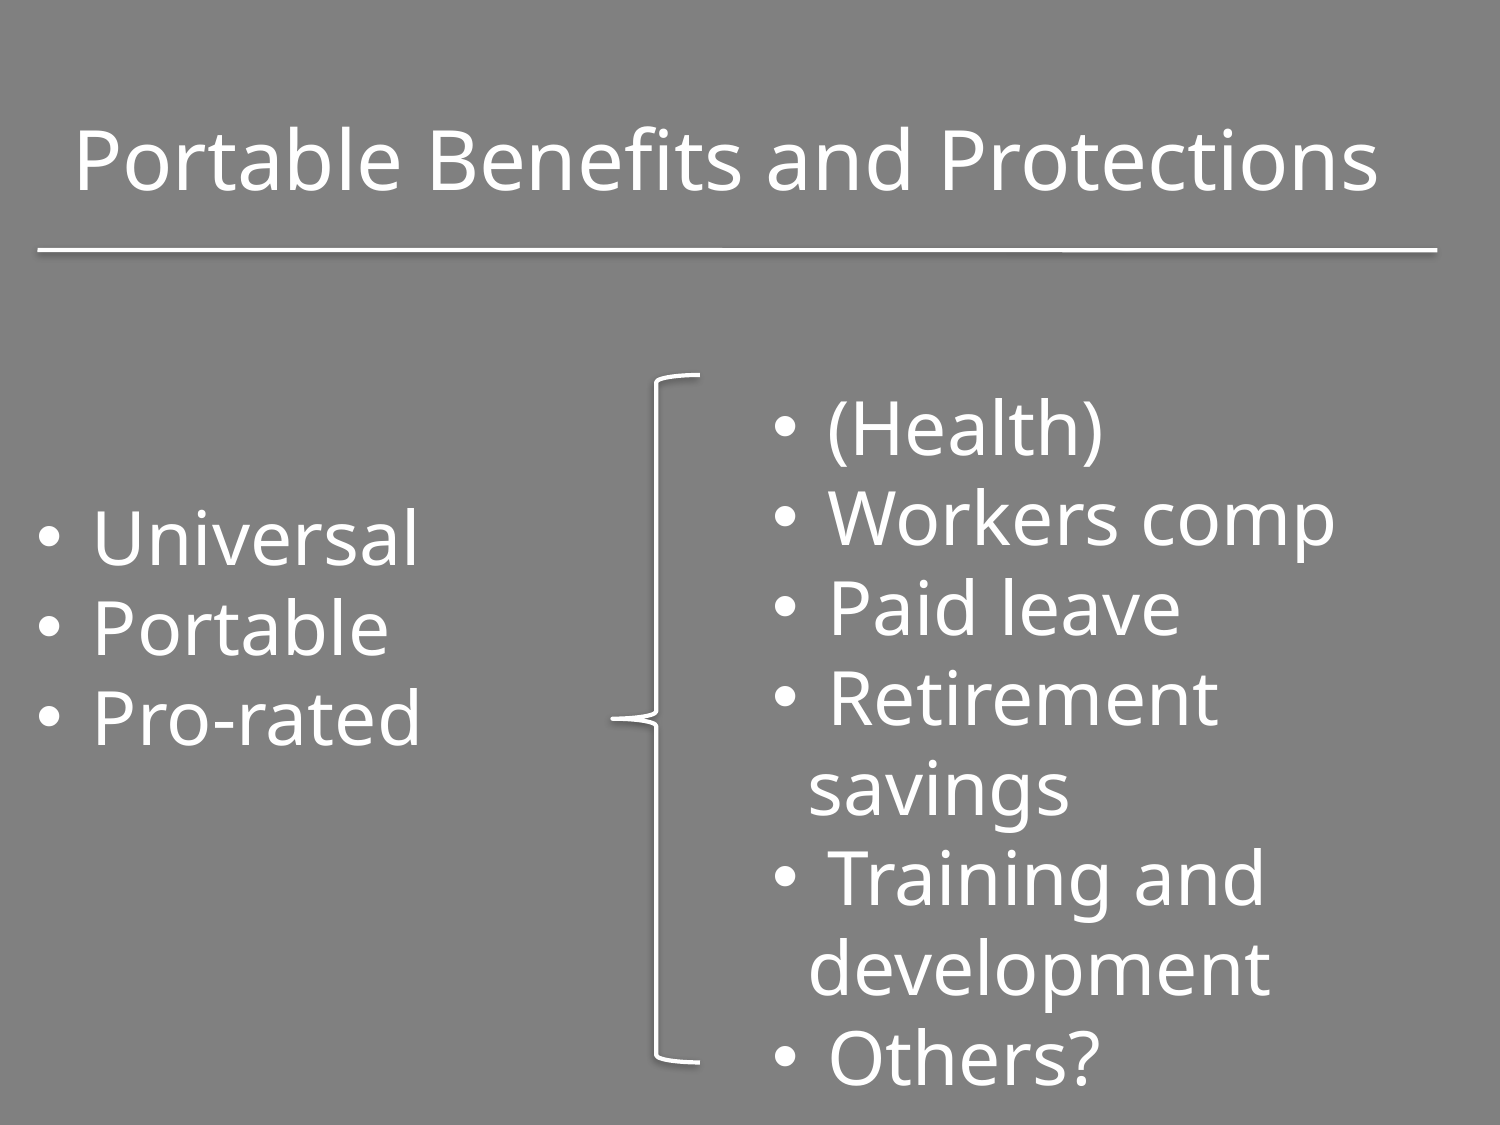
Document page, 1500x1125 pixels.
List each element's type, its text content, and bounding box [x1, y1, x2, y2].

text_box [610, 372, 701, 1065]
text_box Portable Benefits and Protections [0, 0, 1500, 282]
text_box Universal Portable Pro-rated (Health) Workers comp Paid leave Retirement savings Training and development Others? [0, 282, 1500, 1125]
